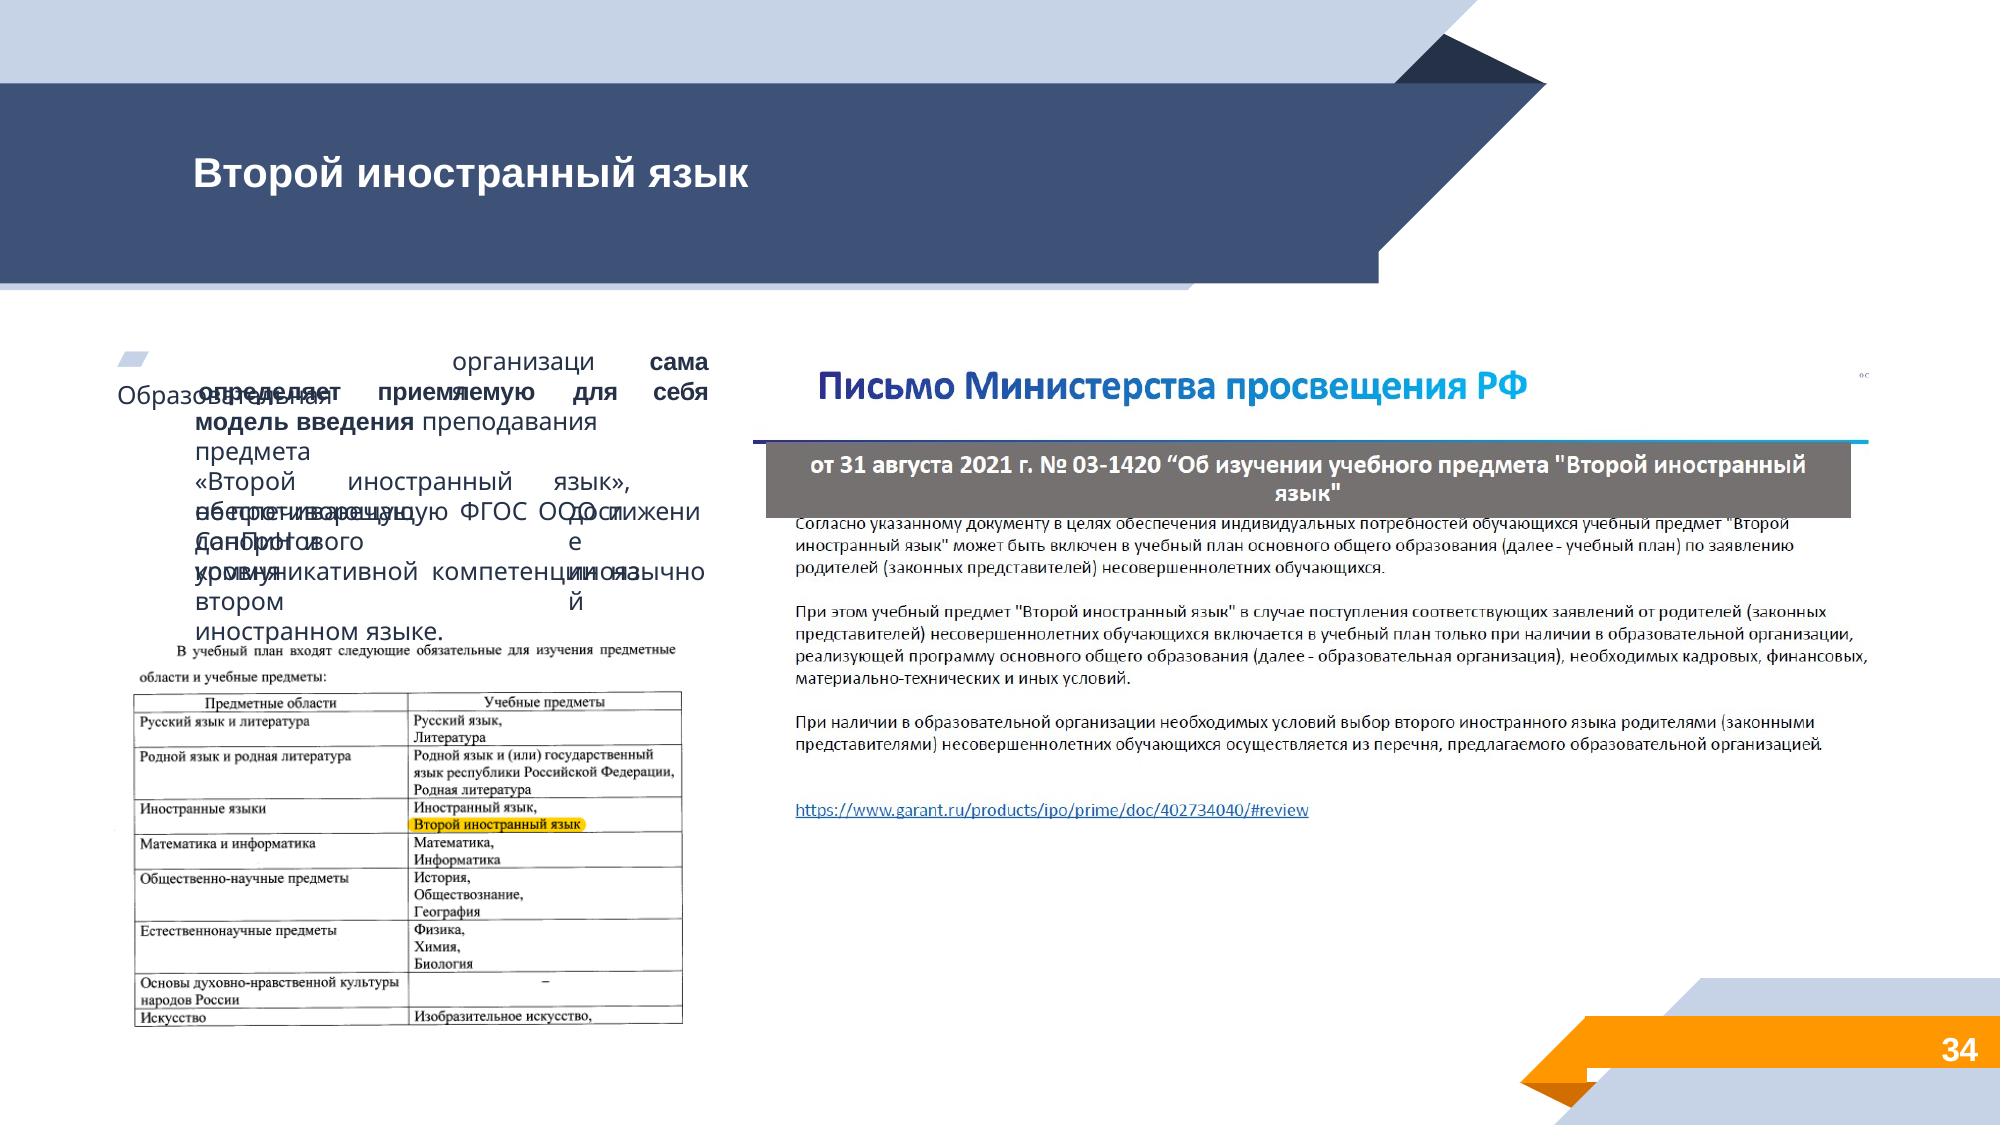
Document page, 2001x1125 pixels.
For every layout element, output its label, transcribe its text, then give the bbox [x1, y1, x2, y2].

text_box модель введения преподавания предмета «Второй иностранный язык», не противоречащую ФГОС ООО и СанПиН и [192, 403, 710, 553]
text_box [1519, 977, 2000, 1125]
text_box ▰ Образовательная [115, 326, 406, 410]
picture [114, 644, 683, 1027]
text_box сама определяет приемлемую для себя [192, 343, 710, 403]
text_box обеспечивающую допорогового уровня [192, 493, 503, 553]
text_box коммуникативной компетенции на втором иностранном языке. [192, 553, 710, 646]
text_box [0, 0, 1548, 291]
picture [752, 370, 1869, 819]
text_box достижение иноязычной [566, 493, 710, 553]
